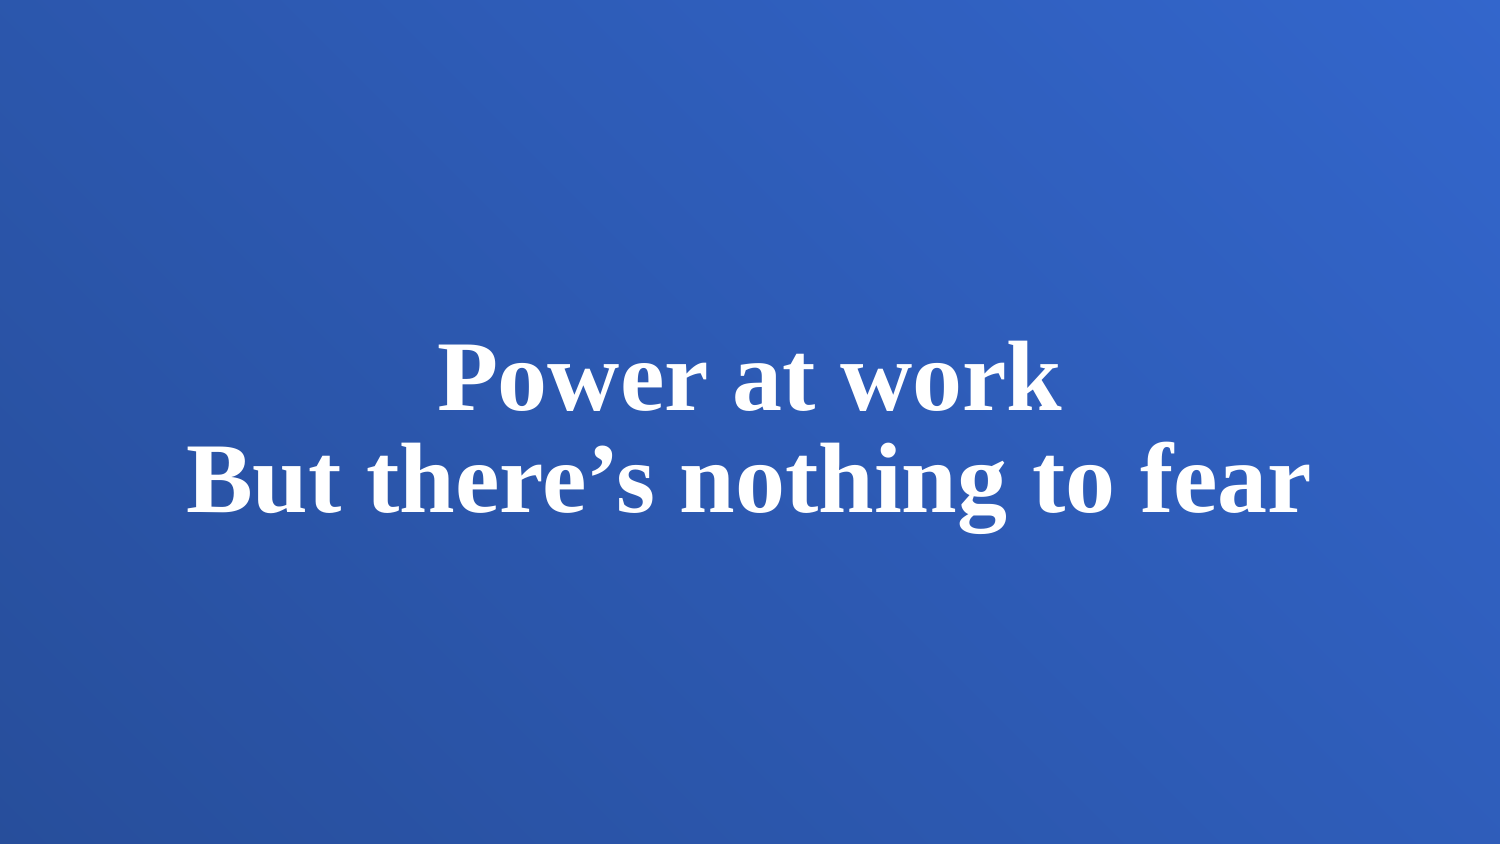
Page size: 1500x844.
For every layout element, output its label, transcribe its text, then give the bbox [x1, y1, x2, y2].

text_box But there’s nothing to fear [0, 405, 1500, 540]
text_box Power at work [0, 302, 1500, 405]
